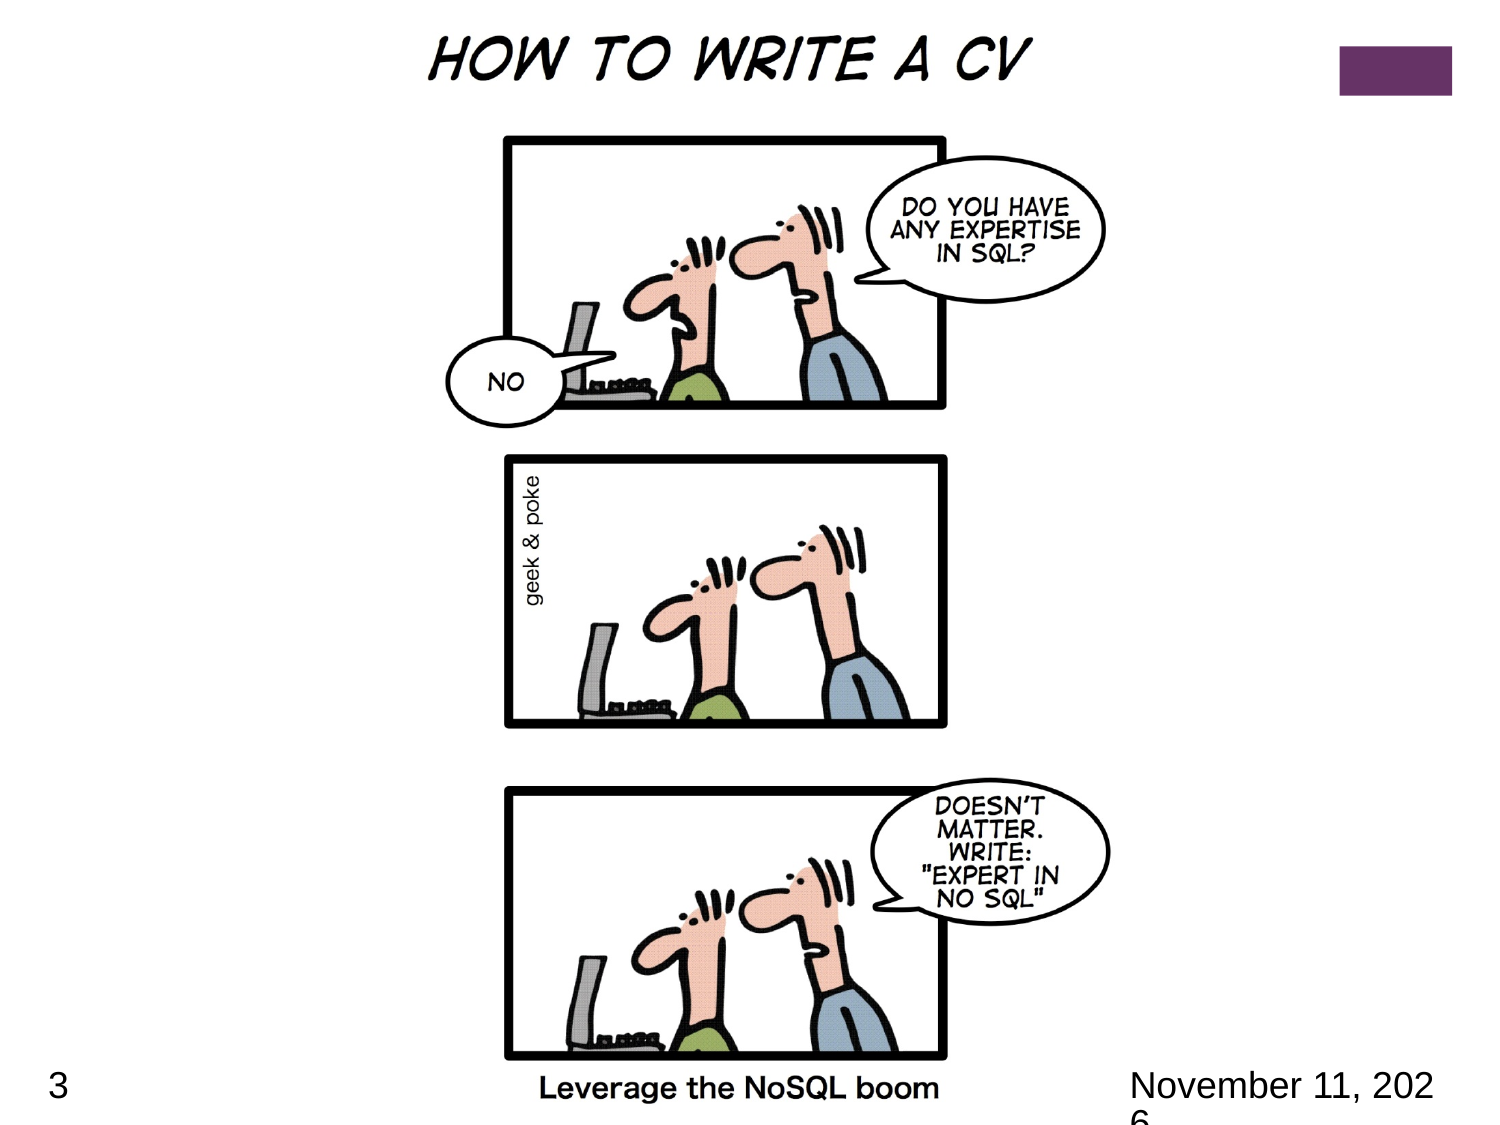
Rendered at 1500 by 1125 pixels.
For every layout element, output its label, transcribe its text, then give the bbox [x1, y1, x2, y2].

picture [377, 0, 1138, 1125]
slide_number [1146, 1053, 1465, 1114]
slide_number 3 [33, 1053, 370, 1114]
footer [1362, 39, 1454, 100]
